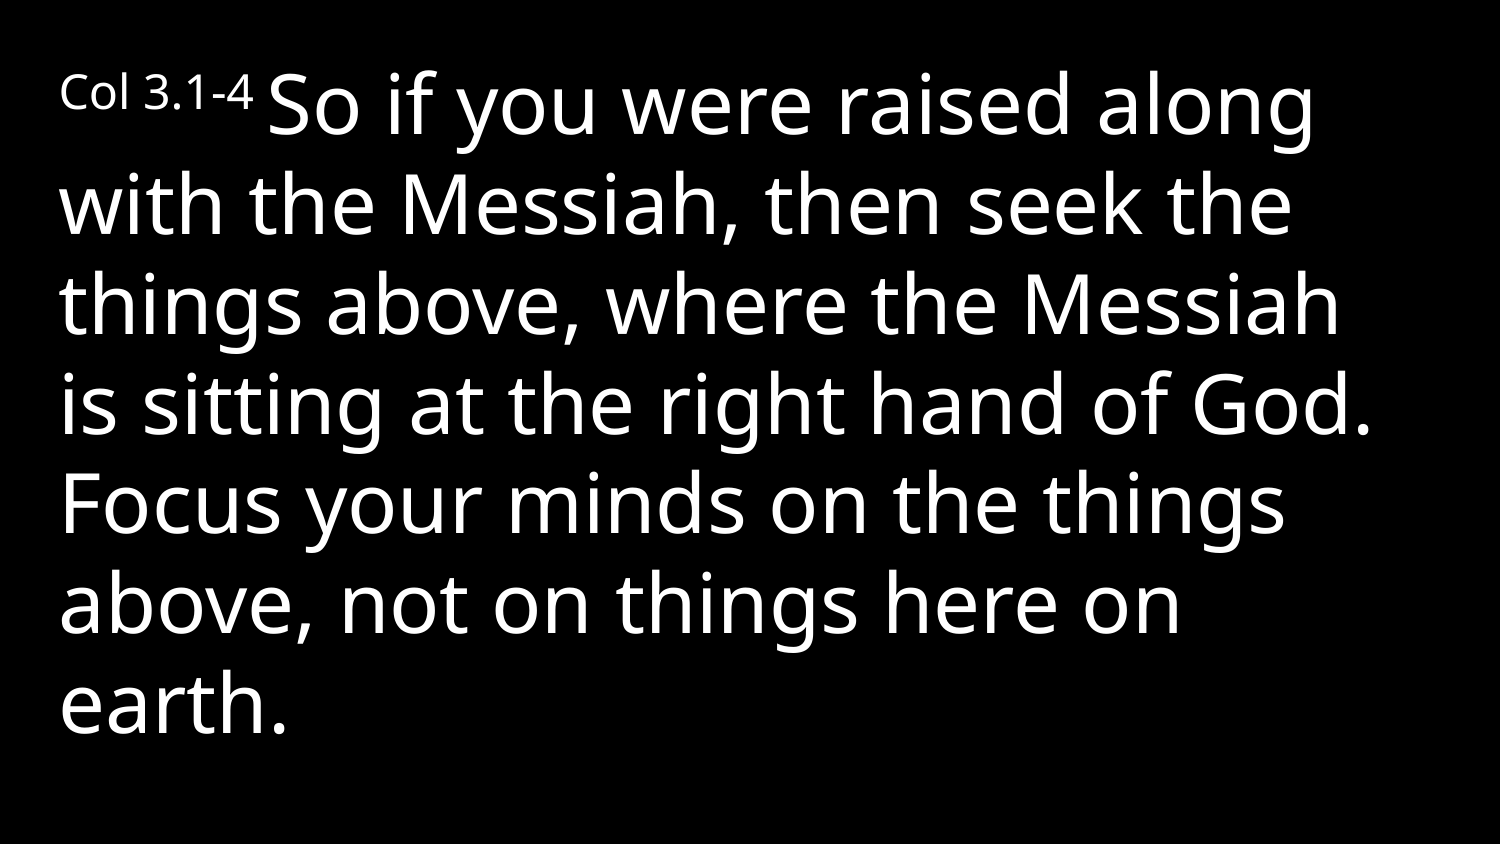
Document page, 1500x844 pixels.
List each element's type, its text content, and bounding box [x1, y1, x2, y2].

list Col 3.1-4 So if you were raised along with the Messiah, then seek the things above, where the Messiah is sitting at the right hand of God. Focus your minds on the things above, not on things here on earth. [50, 46, 1425, 810]
